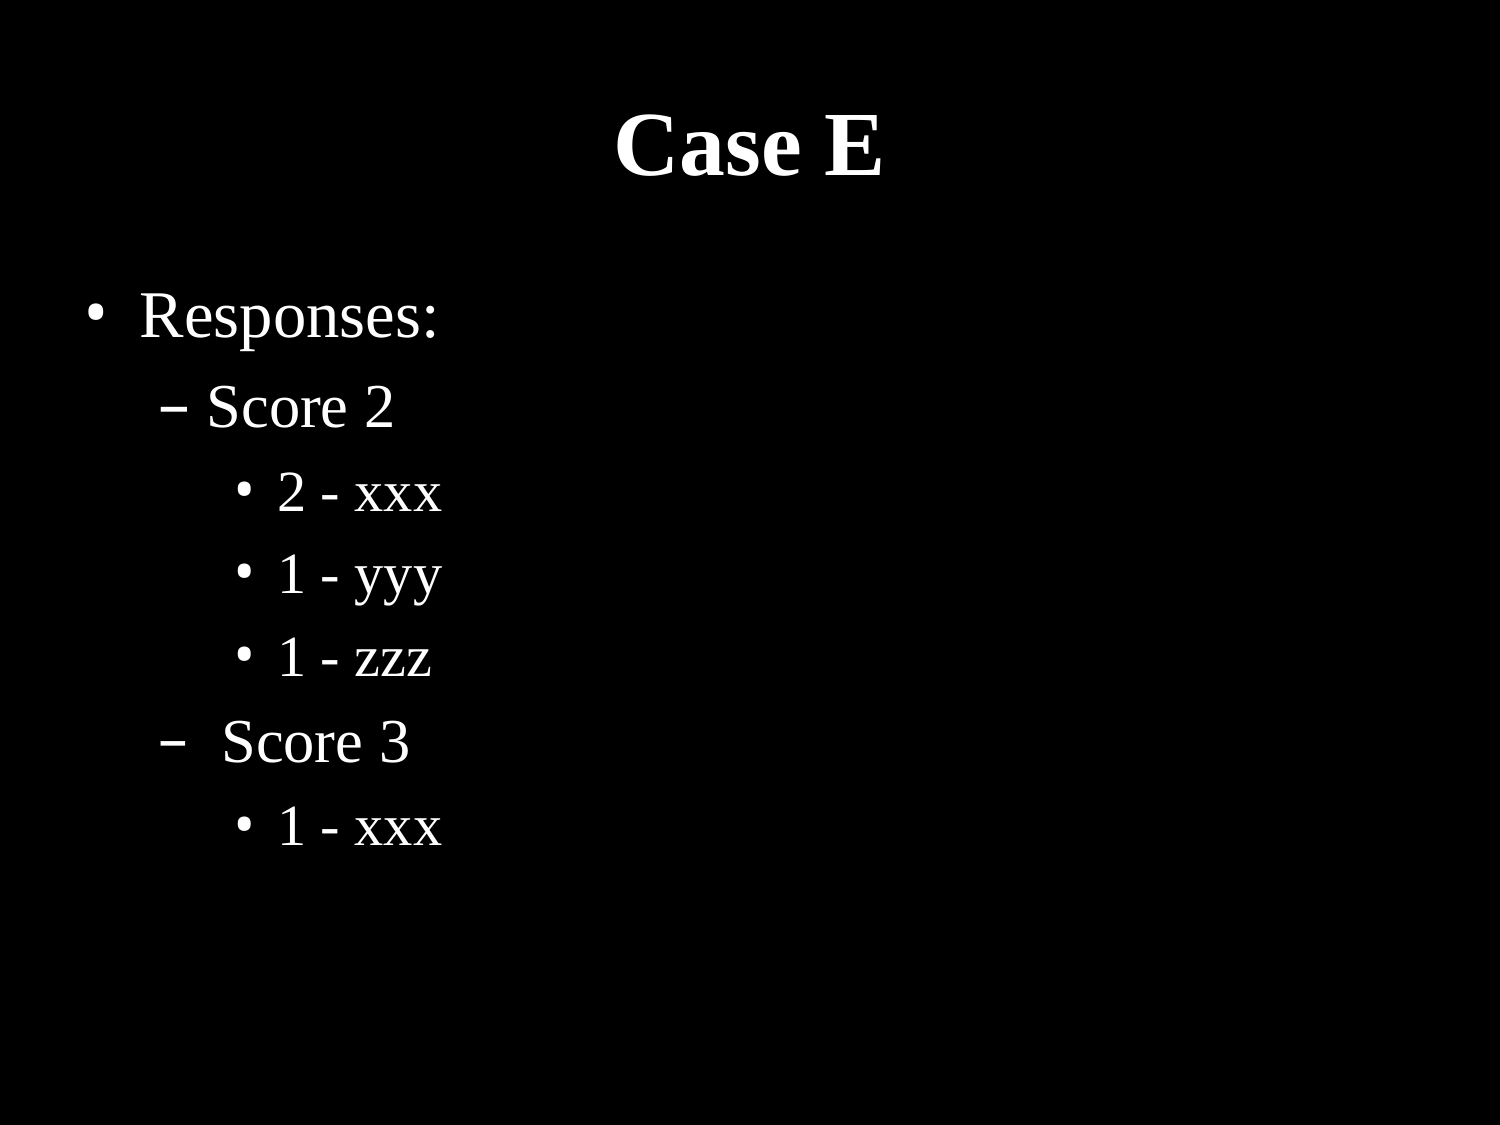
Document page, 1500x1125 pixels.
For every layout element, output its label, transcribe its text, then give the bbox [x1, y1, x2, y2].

list Responses: Score 2 2 - xxx 1 - yyy 1 - zzz Score 3 1 - xxx [75, 262, 1425, 1005]
title Case E [75, 45, 1425, 233]
